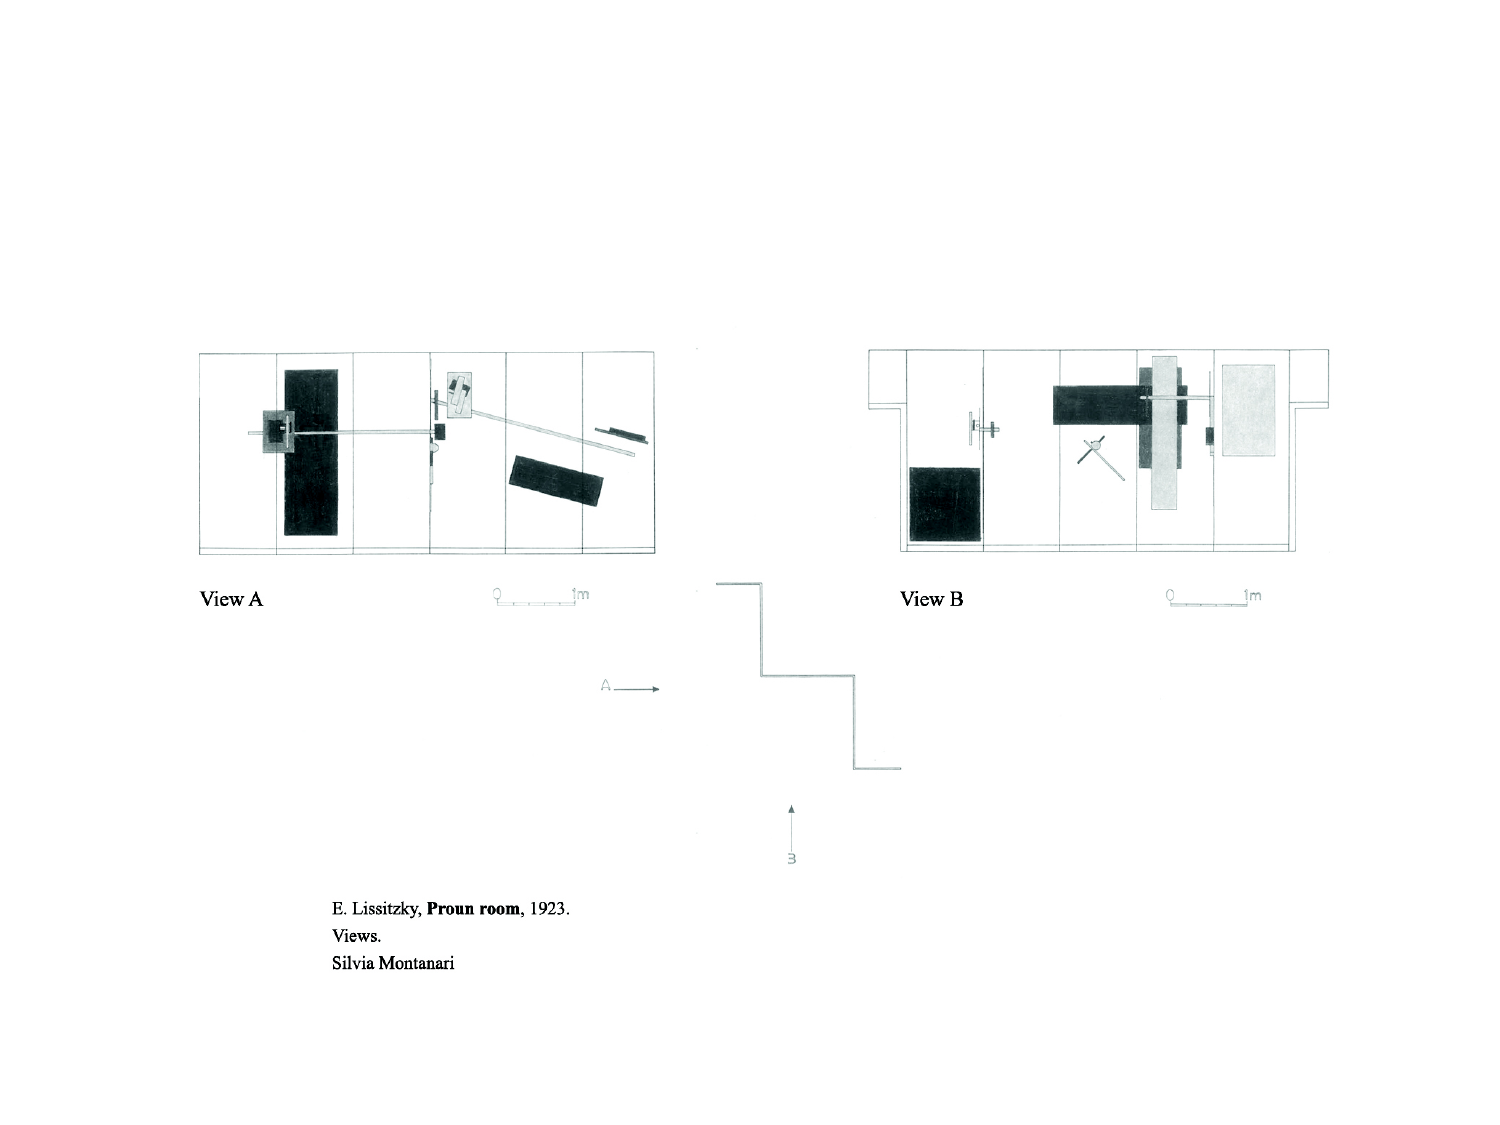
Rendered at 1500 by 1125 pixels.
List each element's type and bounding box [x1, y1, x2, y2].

picture [124, 124, 1399, 1026]
